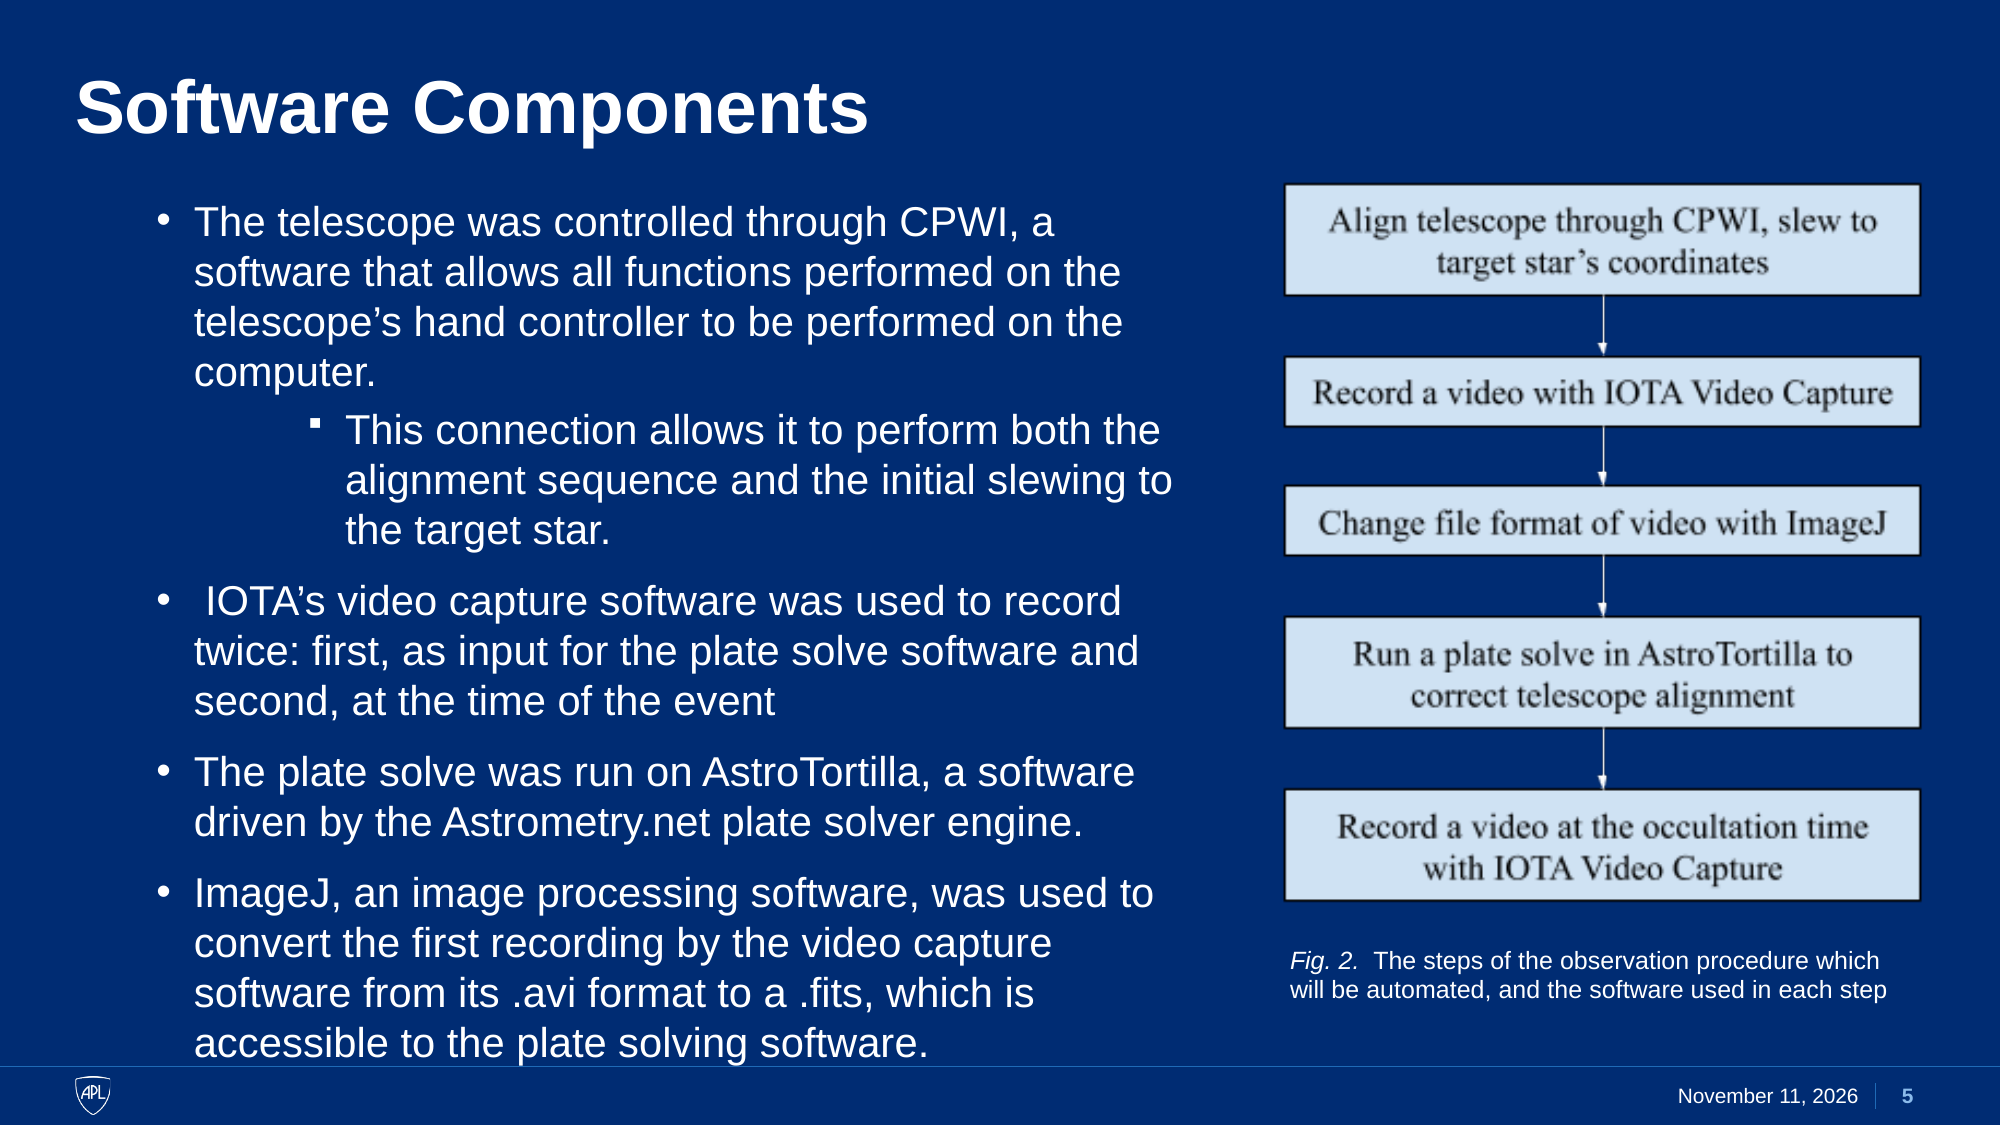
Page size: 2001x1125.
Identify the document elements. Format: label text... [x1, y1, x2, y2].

list The telescope was controlled through CPWI, a software that allows all functions performed on the telescope’s hand controller to be performed on the computer. This connection allows it to perform both the alignment sequence and the initial slewing to the target star. IOTA’s video capture software was used to record twice: first, as input for the plate solve software and second, at the time of the event The plate solve was run on AstroTortilla, a software driven by the Astrometry.net plate solver engine. ImageJ, an image processing software, was used to convert the first recording by the video capture software from its .avi format to a .fits, which is accessible to the plate solving software. [156, 194, 1222, 1013]
text_box Fig. 2. The steps of the observation procedure which will be automated, and the software used in each step [1275, 937, 1911, 1012]
picture [1250, 171, 1935, 937]
slide_number 5 [1877, 1066, 1938, 1125]
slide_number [1647, 1066, 1874, 1125]
title Software Components [75, 68, 1925, 195]
